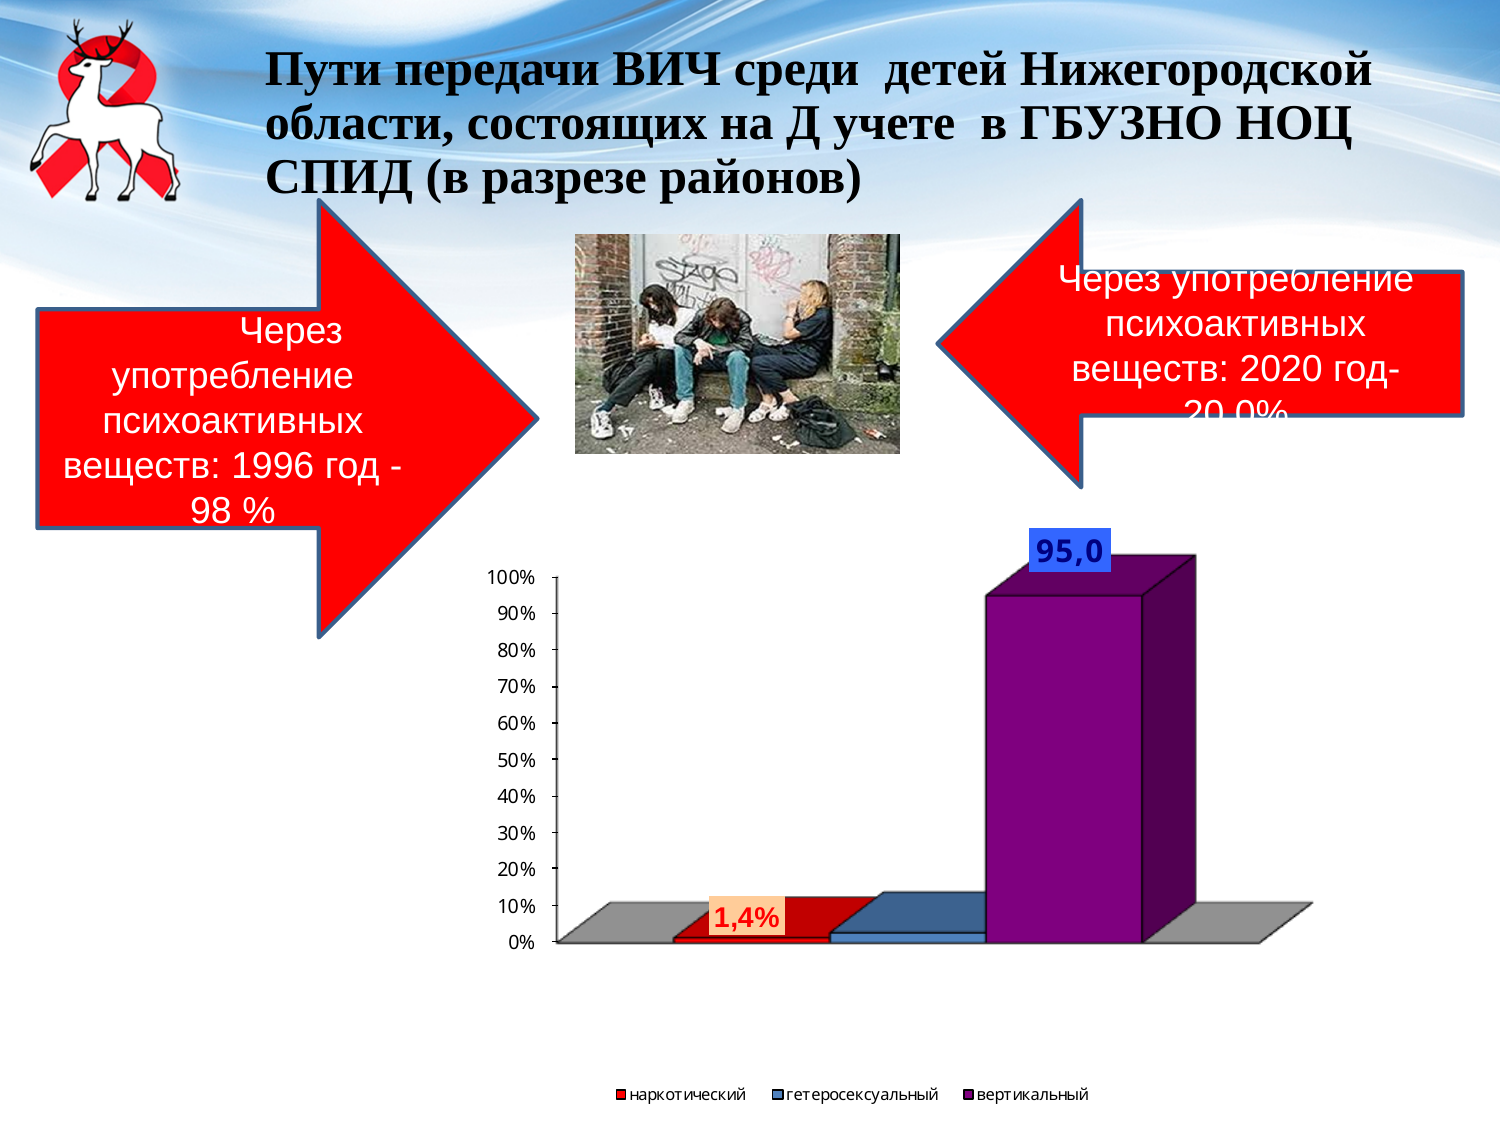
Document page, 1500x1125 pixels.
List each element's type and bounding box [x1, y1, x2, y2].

picture [0, 0, 1500, 1125]
list [313, 423, 1376, 1120]
